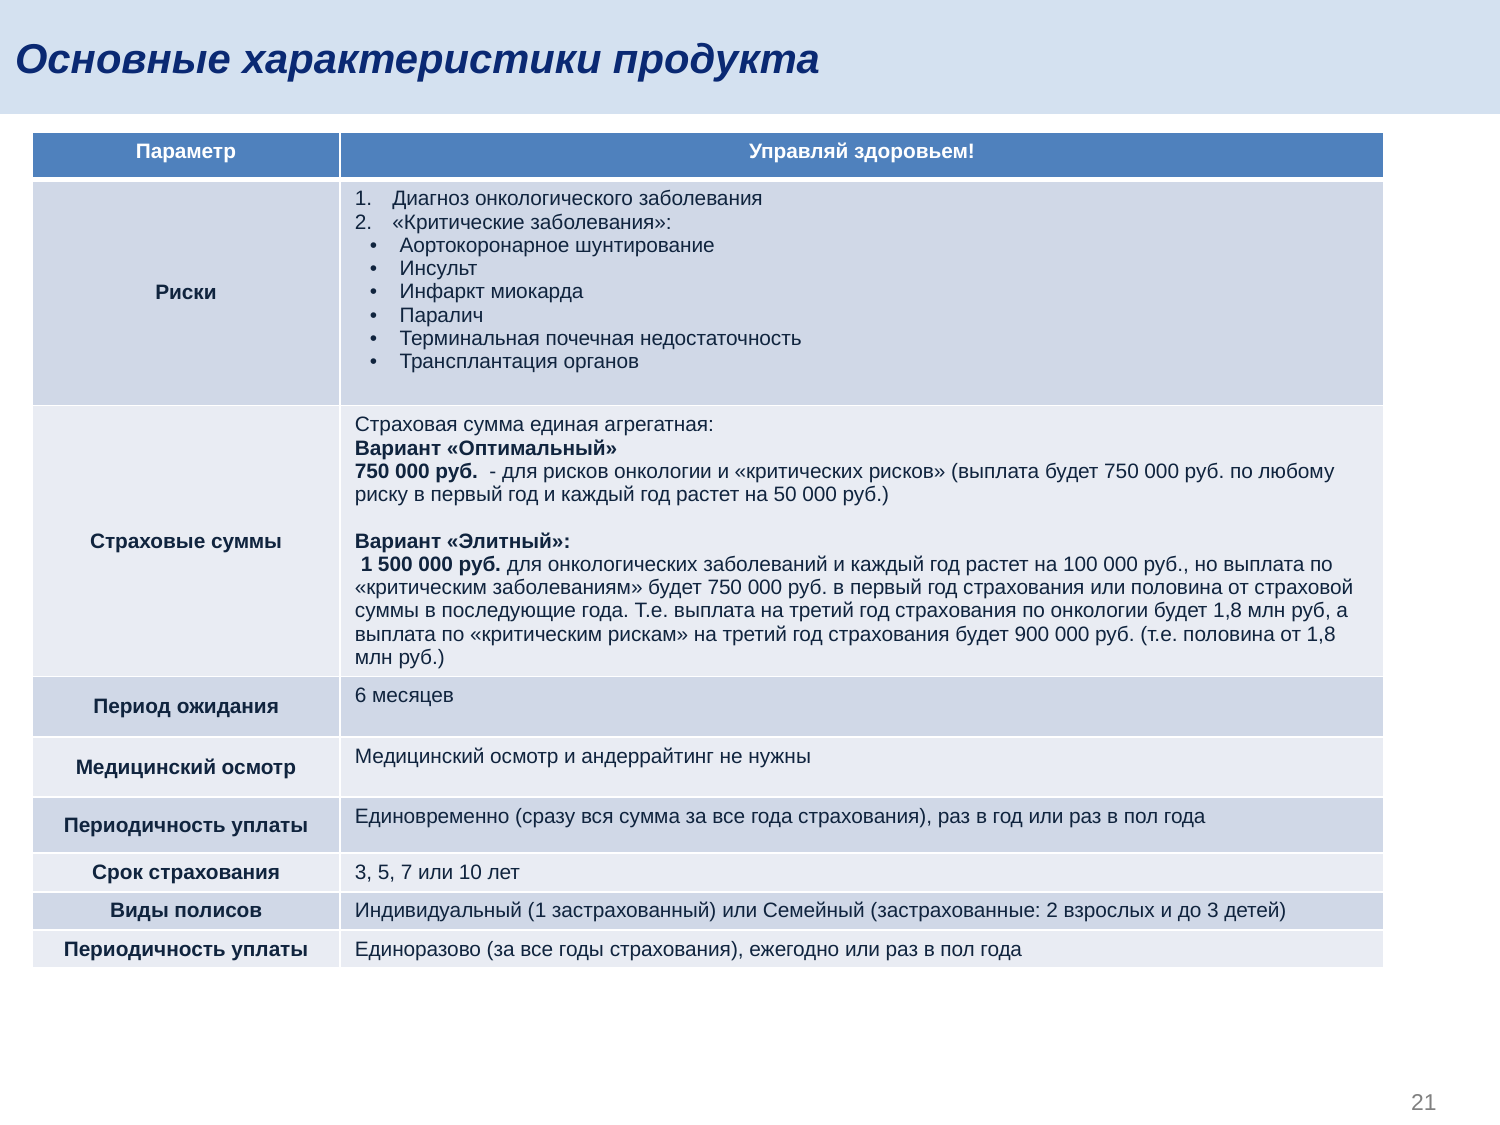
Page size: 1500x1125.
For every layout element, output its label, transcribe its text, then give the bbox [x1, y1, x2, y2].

table_cell Диагноз онкологического заболевания «Критические заболевания»: Аортокоронарное шунтирование Инсульт Инфаркт миокарда Паралич Терминальная почечная недостаточность Трансплантация органов [341, 182, 1383, 405]
table_cell Страховая сумма единая агрегатная: Вариант «Оптимальный» 750 000 руб. - для рисков онкологии и «критических рисков» (выплата будет 750 000 руб. по любому риску в первый год и каждый год растет на 50 000 руб.) Вариант «Элитный»: 1 500 000 руб. для онкологических заболеваний и каждый год растет на 100 000 руб., но выплата по «критическим заболеваниям» будет 750 000 руб. в первый год страхования или половина от страховой суммы в последующие года. Т.е. выплата на третий год страхования по онкологии будет 1,8 млн руб, а выплата по «критическим рискам» на третий год страхования будет 900 000 руб. (т.е. половина от 1,8 млн руб.) [341, 406, 1383, 676]
table_cell Период ожидания [33, 677, 339, 736]
table_cell Периодичность уплаты [33, 931, 339, 967]
table_cell Страховые суммы [33, 406, 339, 676]
table_header Параметр [33, 133, 339, 177]
table_header Управляй здоровьем! [341, 133, 1383, 177]
table_cell Единовременно (сразу вся сумма за все года страхования), раз в год или раз в пол года [341, 798, 1383, 852]
table_cell Виды полисов [33, 893, 339, 929]
table_cell Срок страхования [33, 854, 339, 891]
table_cell Риски [33, 182, 339, 405]
table_cell Периодичность уплаты [33, 798, 339, 852]
table_cell 3, 5, 7 или 10 лет [341, 854, 1383, 891]
text_box 21 [1396, 1080, 1500, 1125]
title Основные характеристики продукта [0, 0, 1500, 114]
table_cell 6 месяцев [341, 677, 1383, 736]
table_cell Медицинский осмотр и андеррайтинг не нужны [341, 738, 1383, 796]
table_cell Индивидуальный (1 застрахованный) или Семейный (застрахованные: 2 взрослых и до 3 детей) [341, 893, 1383, 929]
table_cell Единоразово (за все годы страхования), ежегодно или раз в пол года [341, 931, 1383, 967]
table_cell Медицинский осмотр [33, 738, 339, 796]
